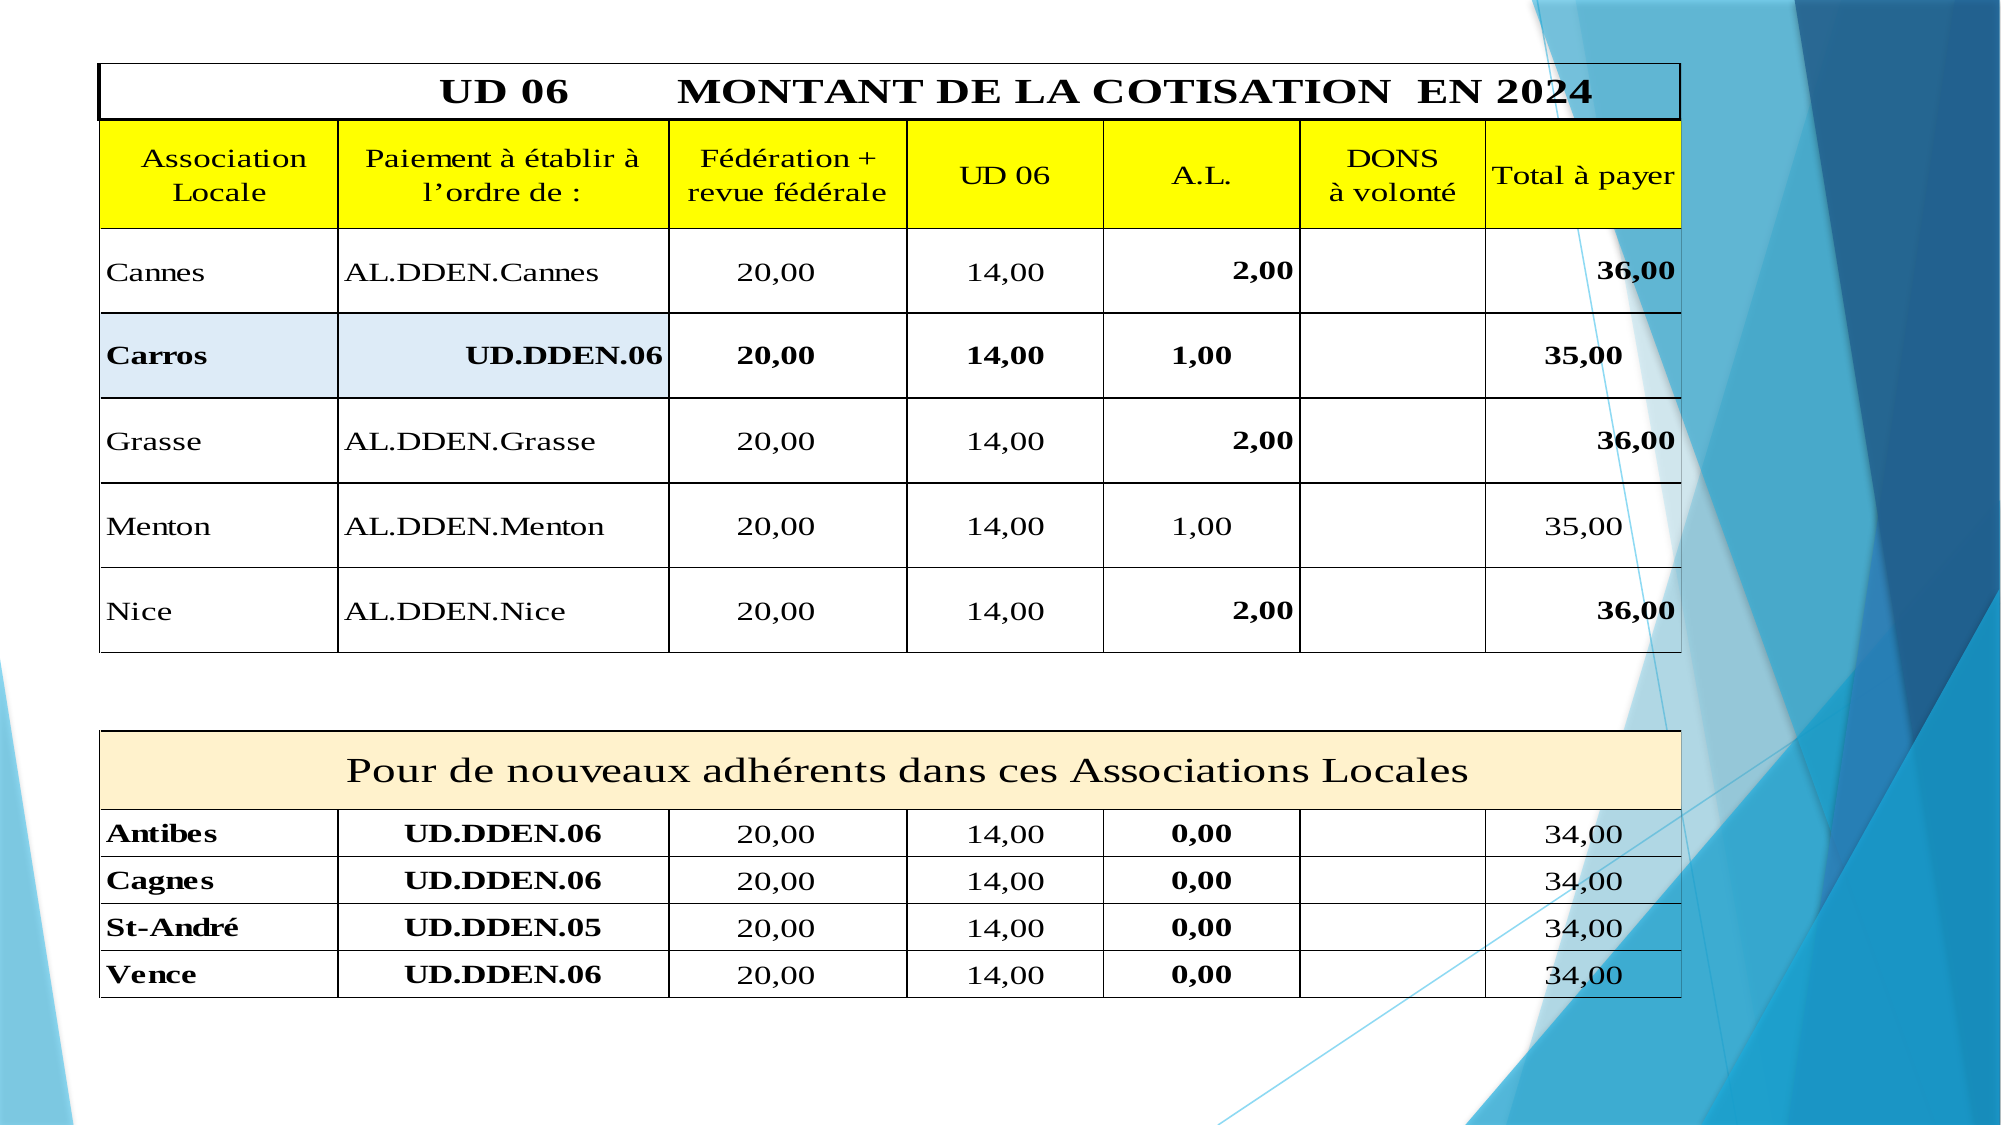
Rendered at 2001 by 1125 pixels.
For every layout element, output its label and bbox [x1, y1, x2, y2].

text_box [47, 62, 1684, 1125]
